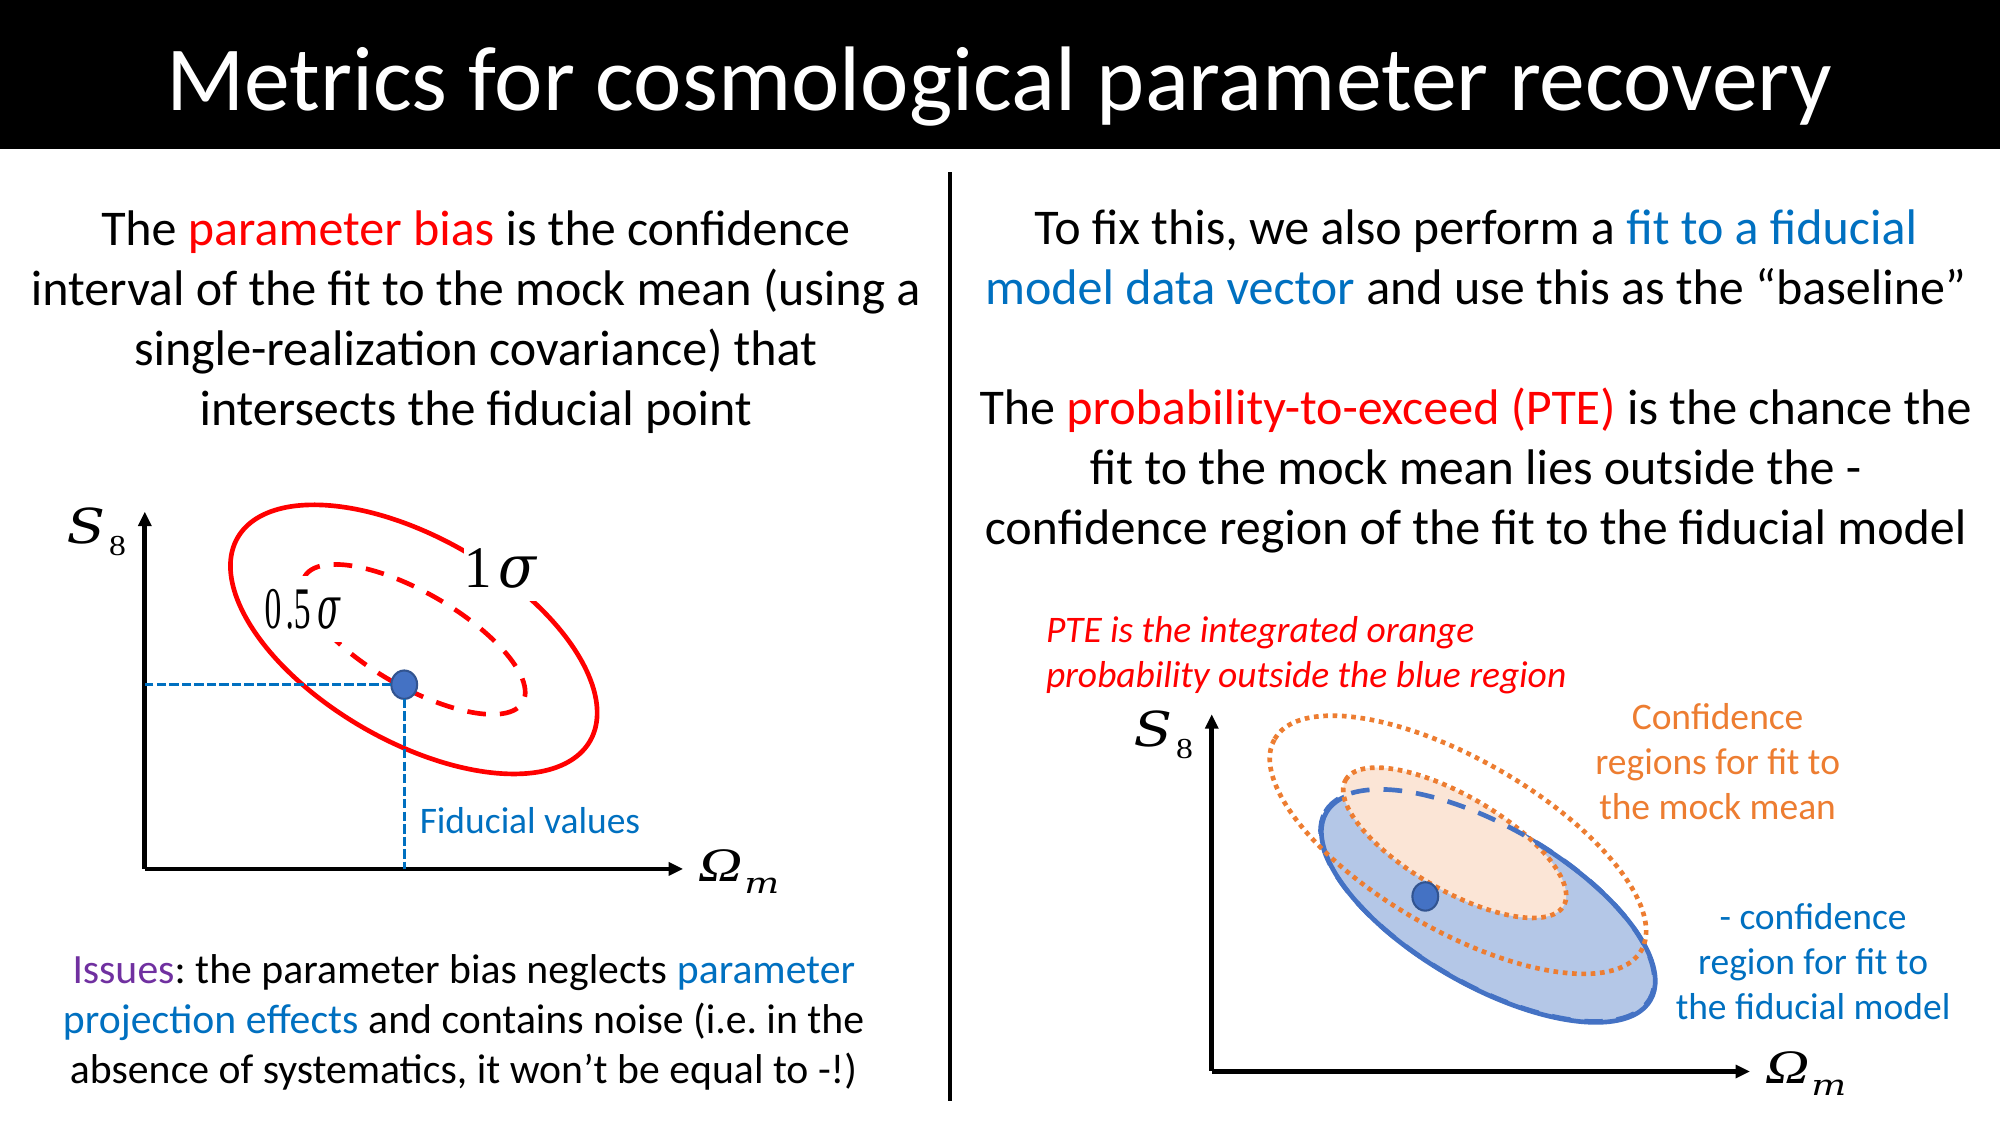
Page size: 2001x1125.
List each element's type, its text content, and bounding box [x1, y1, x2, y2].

text_box [1323, 853, 1656, 1023]
text_box [390, 669, 419, 700]
text_box [1268, 714, 1648, 975]
text_box PTE is the integrated orange probability outside the blue region [1031, 597, 1594, 703]
text_box [303, 563, 527, 716]
text_box [229, 503, 599, 775]
text_box [1411, 881, 1440, 912]
text_box Metrics for cosmological parameter recovery [0, 0, 2000, 149]
text_box Confidence regions for fit to the mock mean [1570, 684, 1865, 835]
text_box Fiducial values [405, 789, 659, 849]
